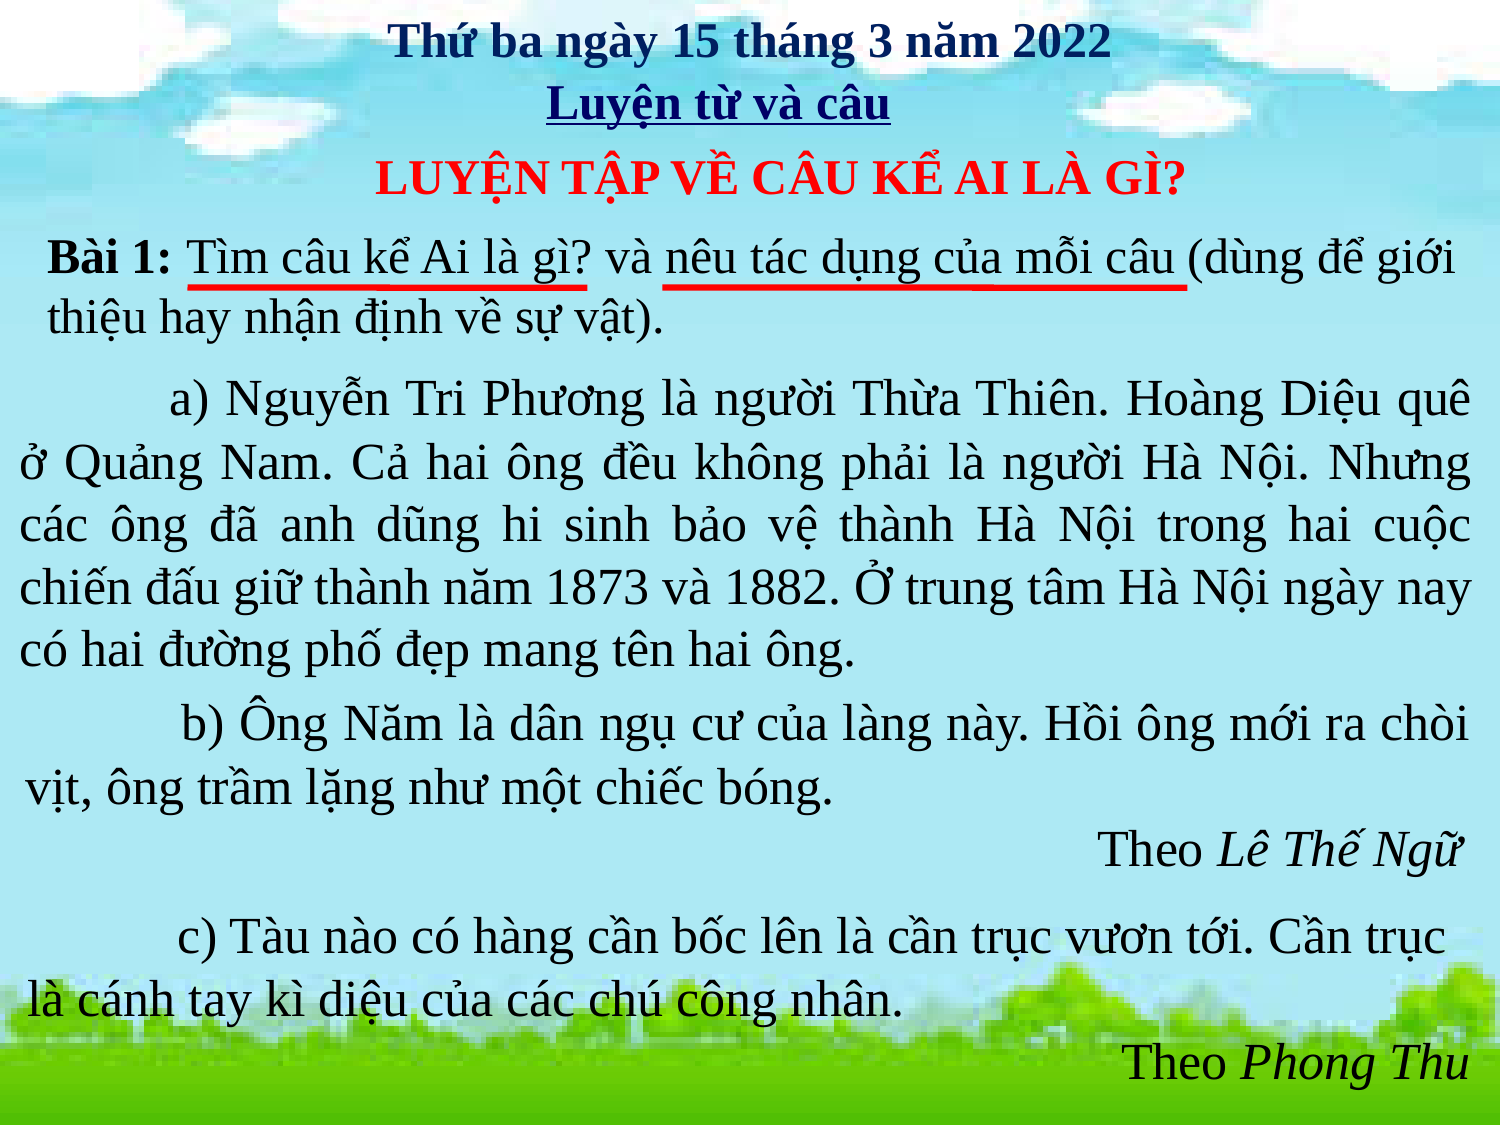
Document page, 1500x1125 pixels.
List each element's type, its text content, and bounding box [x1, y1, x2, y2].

text_box Bài 1: Tìm câu kể Ai là gì? và nêu tác dụng của mỗi câu (dùng để giới thiệu hay nhận định về sự vật). [32, 216, 1500, 352]
text_box a) Nguyễn Tri Phương là người Thừa Thiên. Hoàng Diệu quê ở Quảng Nam. Cả hai ông đều không phải là người Hà Nội. Nhưng các ông đã anh dũng hi sinh bảo vệ thành Hà Nội trong hai cuộc chiến đấu giữ thành năm 1873 và 1882. Ở trung tâm Hà Nội ngày nay có hai đường phố đẹp mang tên hai ông. [4, 350, 1488, 685]
text_box Luyện từ và câu [62, 75, 1375, 138]
text_box c) Tàu nào có hàng cần bốc lên là cần trục vươn tới. Cần trục là cánh tay kì diệu của các chú công nhân. Theo Phong Thu [12, 887, 1486, 1125]
picture [513, 352, 1500, 1125]
text_box b) Ông Năm là dân ngụ cư của làng này. Hồi ông mới ra chòi vịt, ông trầm lặng như một chiếc bóng. Theo Lê Thế Ngữ [10, 675, 1486, 885]
text_box Thứ ba ngày 15 tháng 3 năm 2022 [0, 0, 1500, 75]
text_box LUYỆN TẬP VỀ CÂU KỂ AI LÀ GÌ? [87, 137, 1438, 213]
picture [0, 75, 1500, 1125]
